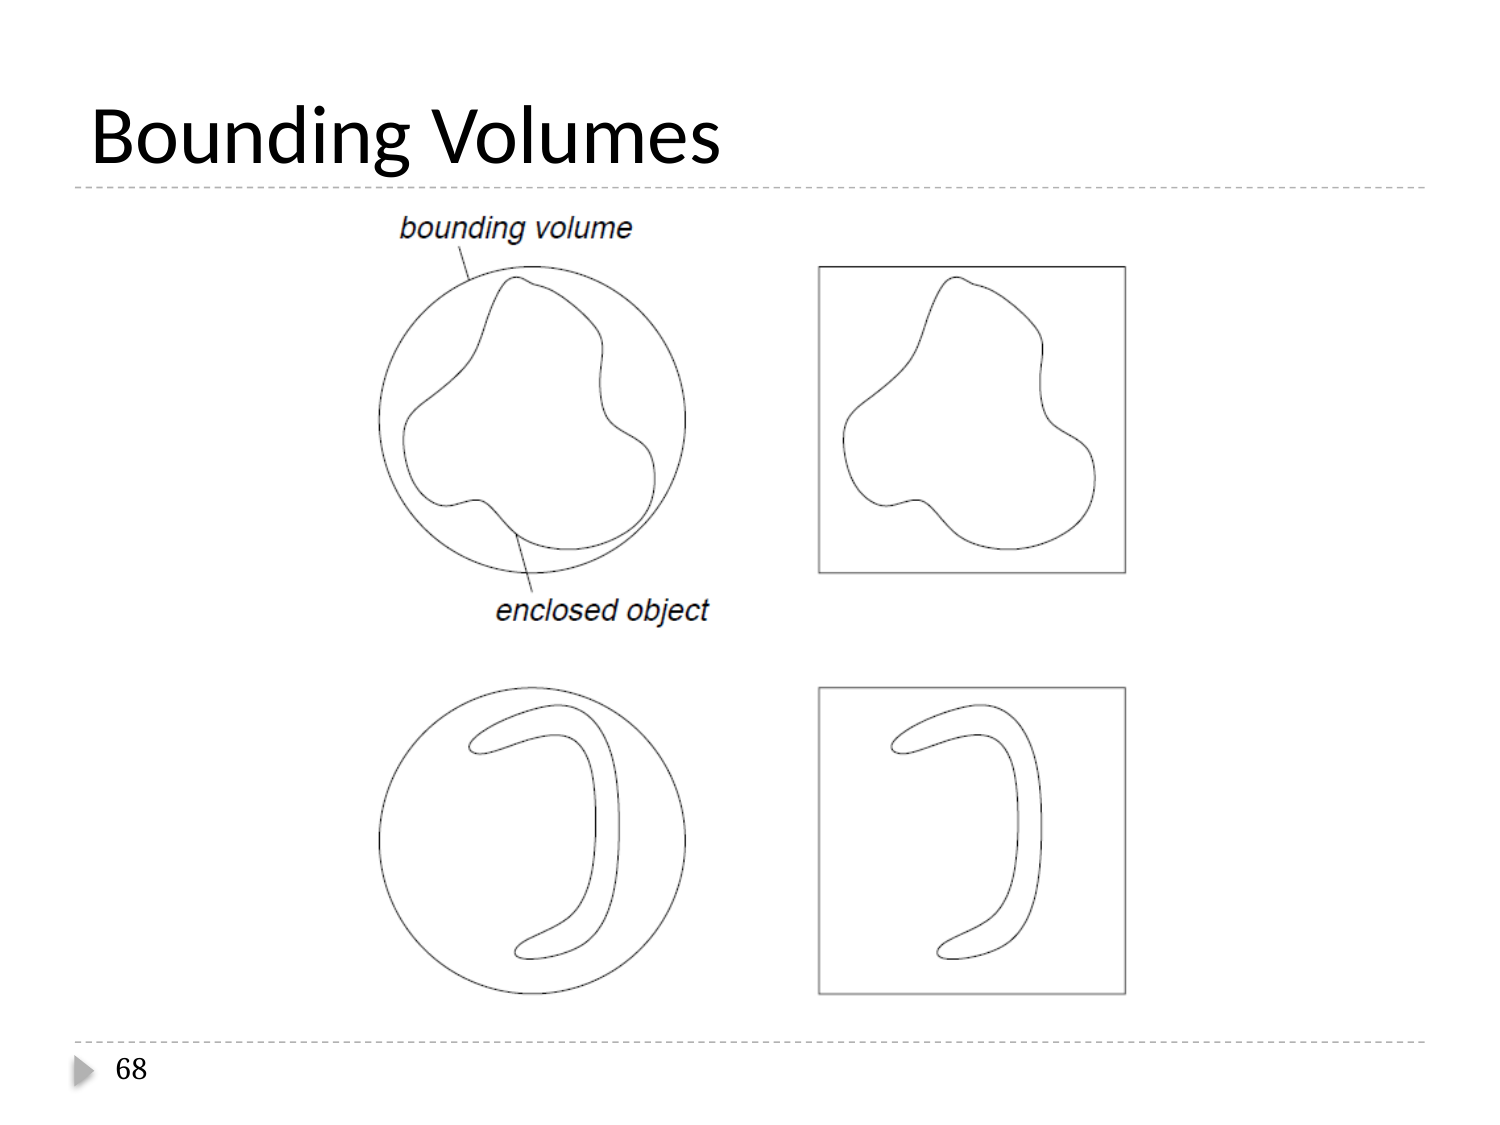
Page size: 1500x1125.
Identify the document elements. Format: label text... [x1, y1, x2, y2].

title Bounding Volumes [75, 24, 1425, 188]
slide_number 68 [100, 1042, 426, 1103]
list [342, 199, 1158, 1011]
